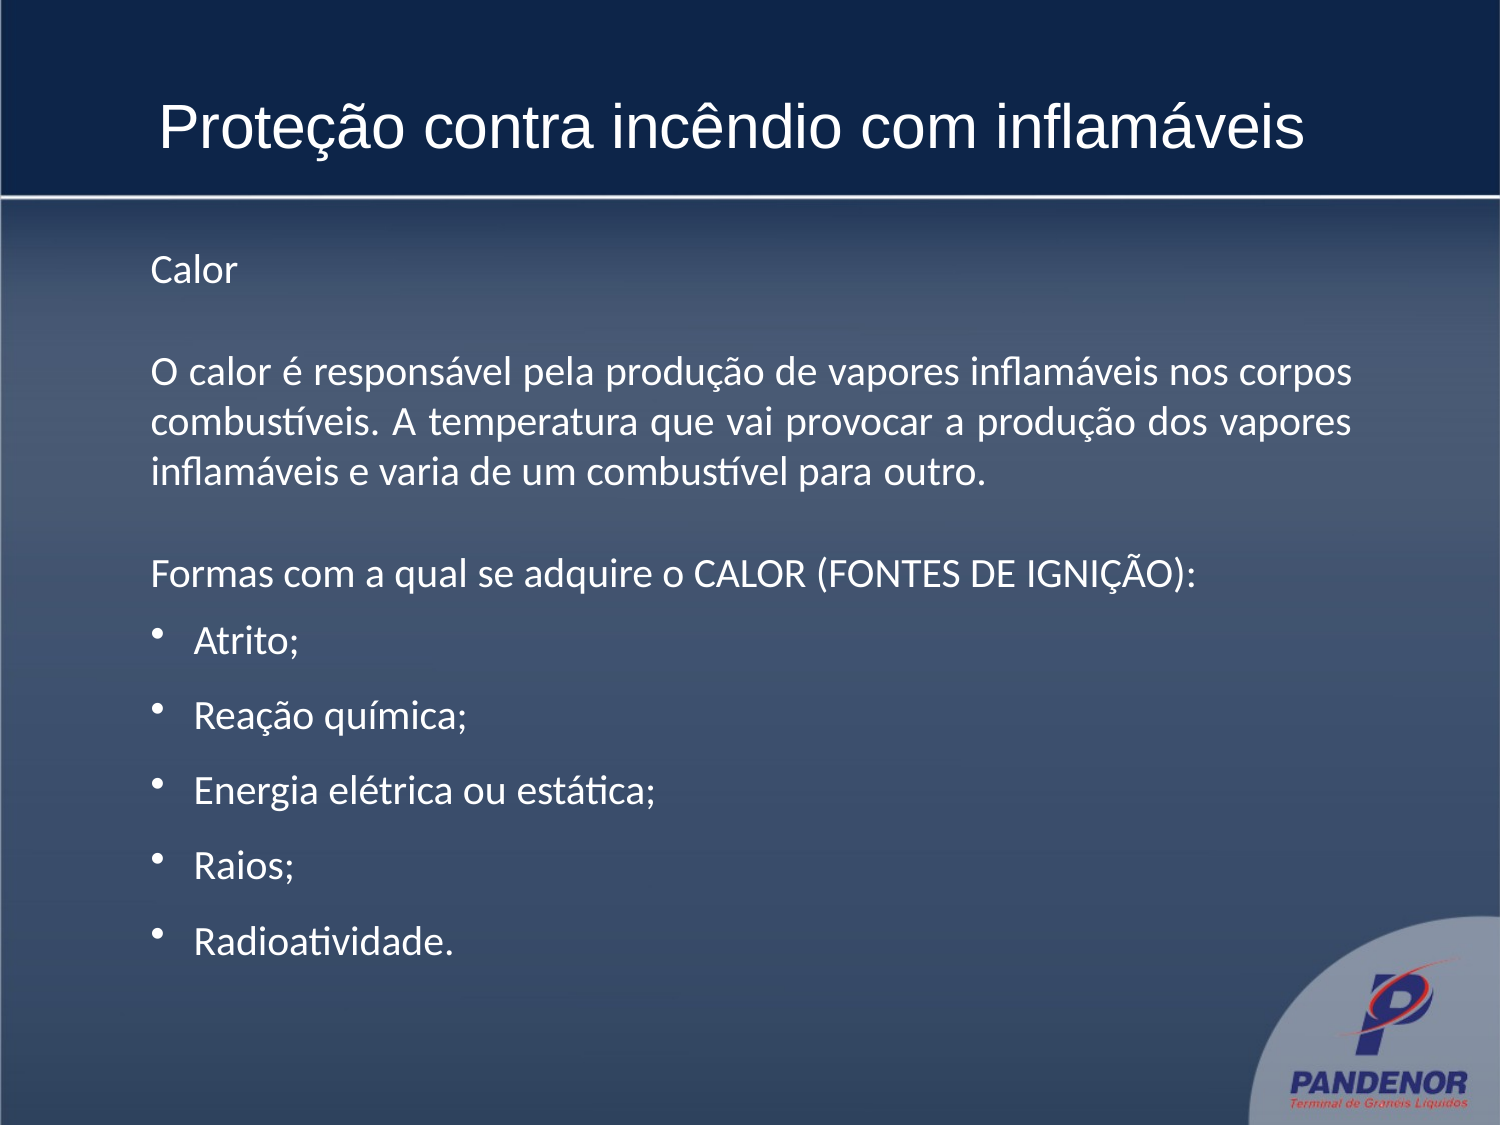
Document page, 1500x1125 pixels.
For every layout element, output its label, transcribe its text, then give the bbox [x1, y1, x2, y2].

title Proteção contra incêndio com inflamáveis [74, 15, 1426, 207]
picture [0, 0, 1500, 1125]
text_box Calor O calor é responsável pela produção de vapores inflamáveis nos corpos combustíveis. A temperatura que vai provocar a produção dos vapores inflamáveis e varia de um combustível para outro. Formas com a qual se adquire o CALOR (FONTES DE IGNIÇÃO): Atrito; Reação química; Energia elétrica ou estática; Raios; Radioatividade. [148, 239, 1364, 964]
